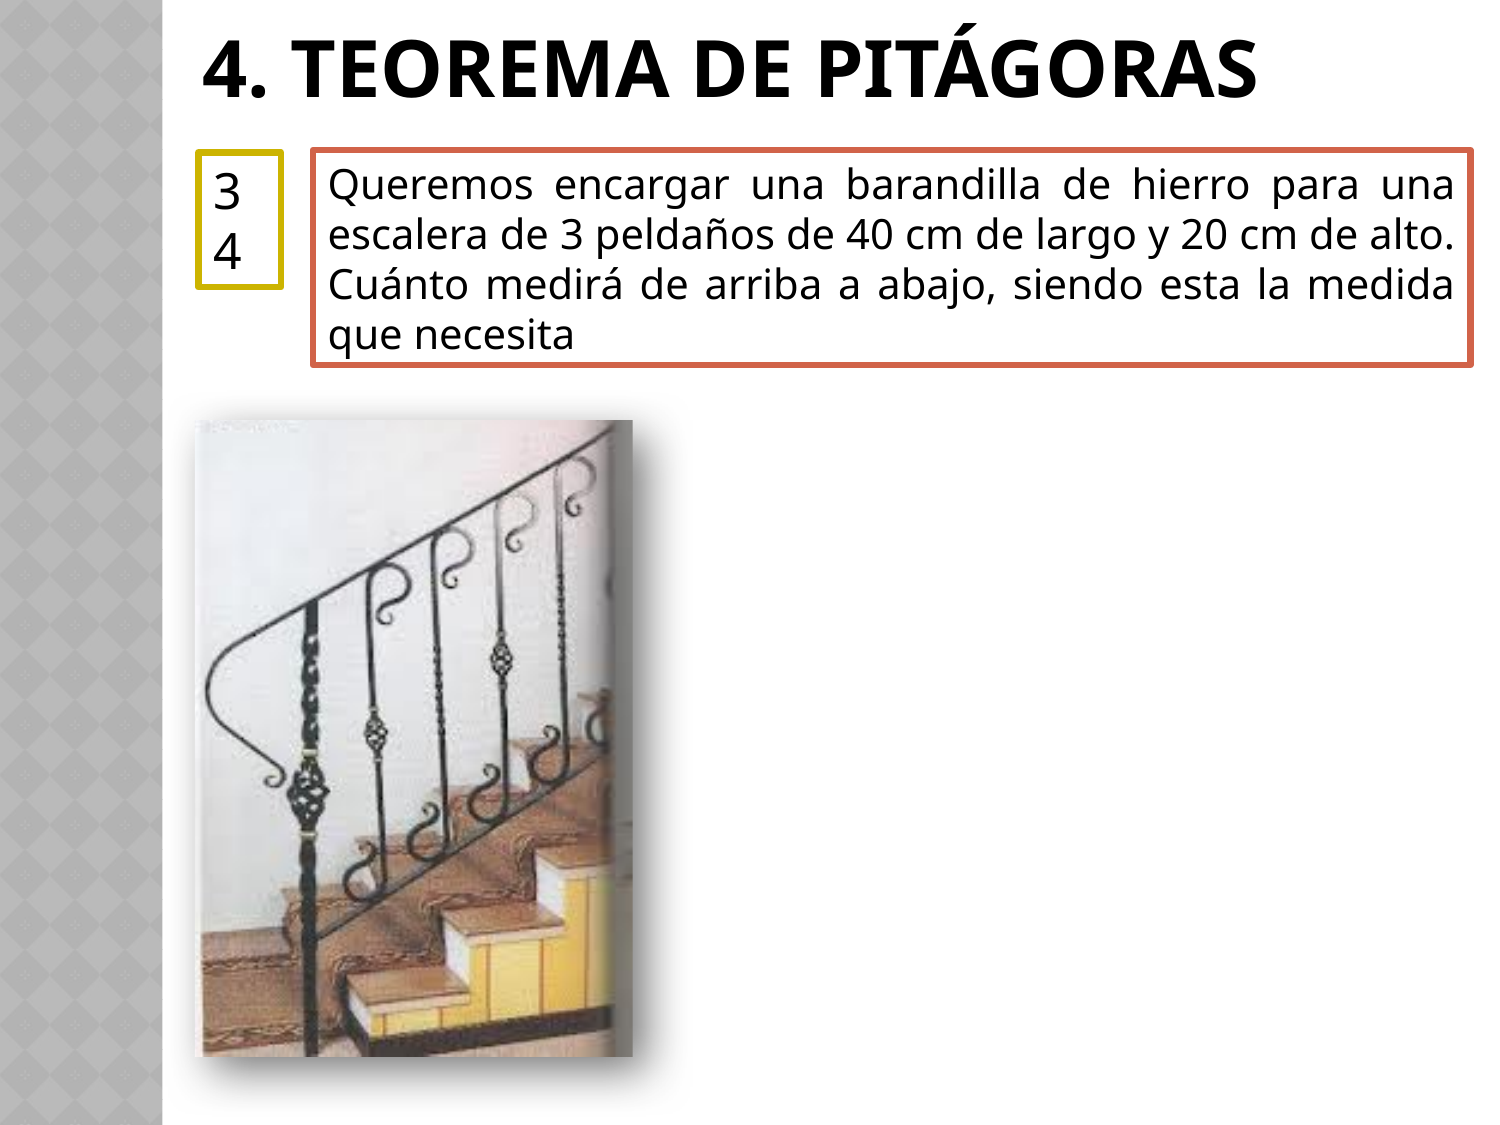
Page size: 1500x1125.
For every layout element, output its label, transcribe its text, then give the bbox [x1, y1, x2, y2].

text_box Queremos encargar una barandilla de hierro para una escalera de 3 peldaños de 40 cm de largo y 20 cm de alto. Cuánto medirá de arriba a abajo, siendo esta la medida que necesita el herrero. [310, 147, 1474, 368]
picture [194, 420, 633, 1057]
text_box 34 [195, 149, 284, 290]
title 4. Teorema de pitágoras [194, 17, 1383, 114]
